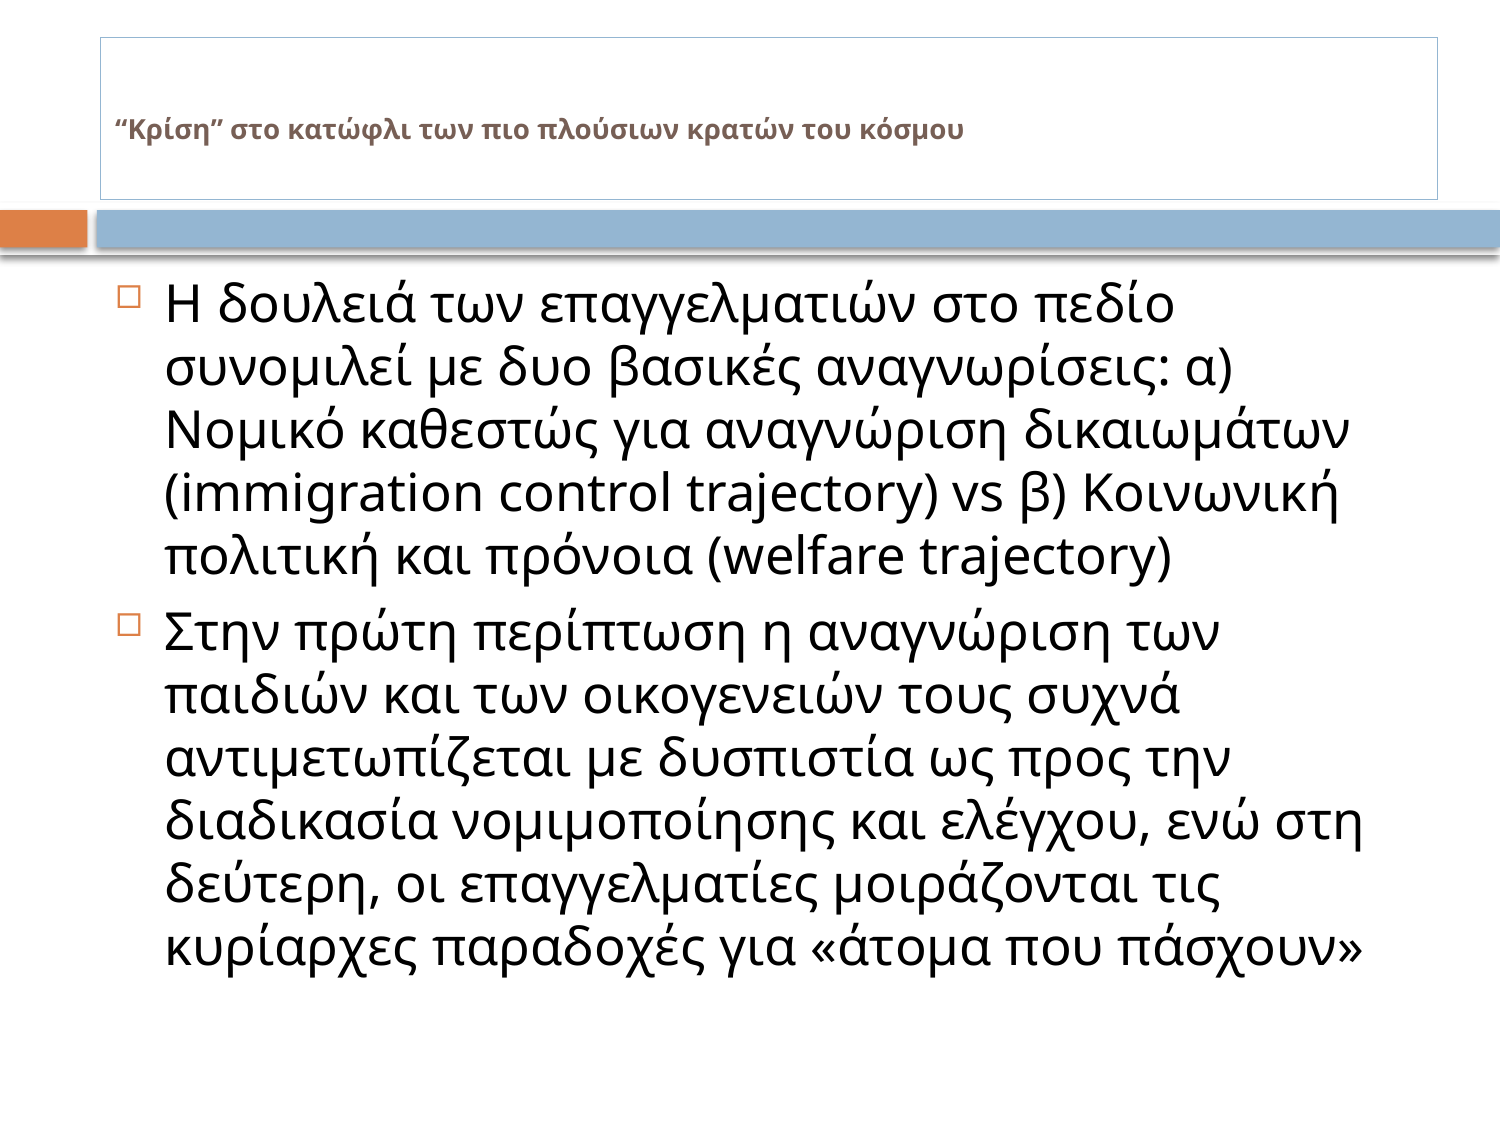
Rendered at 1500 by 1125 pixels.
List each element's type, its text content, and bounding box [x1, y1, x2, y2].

list Η δουλειά των επαγγελματιών στο πεδίο συνομιλεί με δυο βασικές αναγνωρίσεις: α) Νομικό καθεστώς για αναγνώριση δικαιωμάτων (immigration control trajectory) vs β) Κοινωνική πολιτική και πρόνοια (welfare trajectory) Στην πρώτη περίπτωση η αναγνώριση των παιδιών και των οικογενειών τους συχνά αντιμετωπίζεται με δυσπιστία ως προς την διαδικασία νομιμοποίησης και ελέγχου, ενώ στη δεύτερη, οι επαγγελματίες μοιράζονται τις κυρίαρχες παραδοχές για «άτομα που πάσχουν» [100, 262, 1438, 1000]
title “Κρίση” στο κατώφλι των πιο πλούσιων κρατών του κόσμου [100, 37, 1438, 200]
